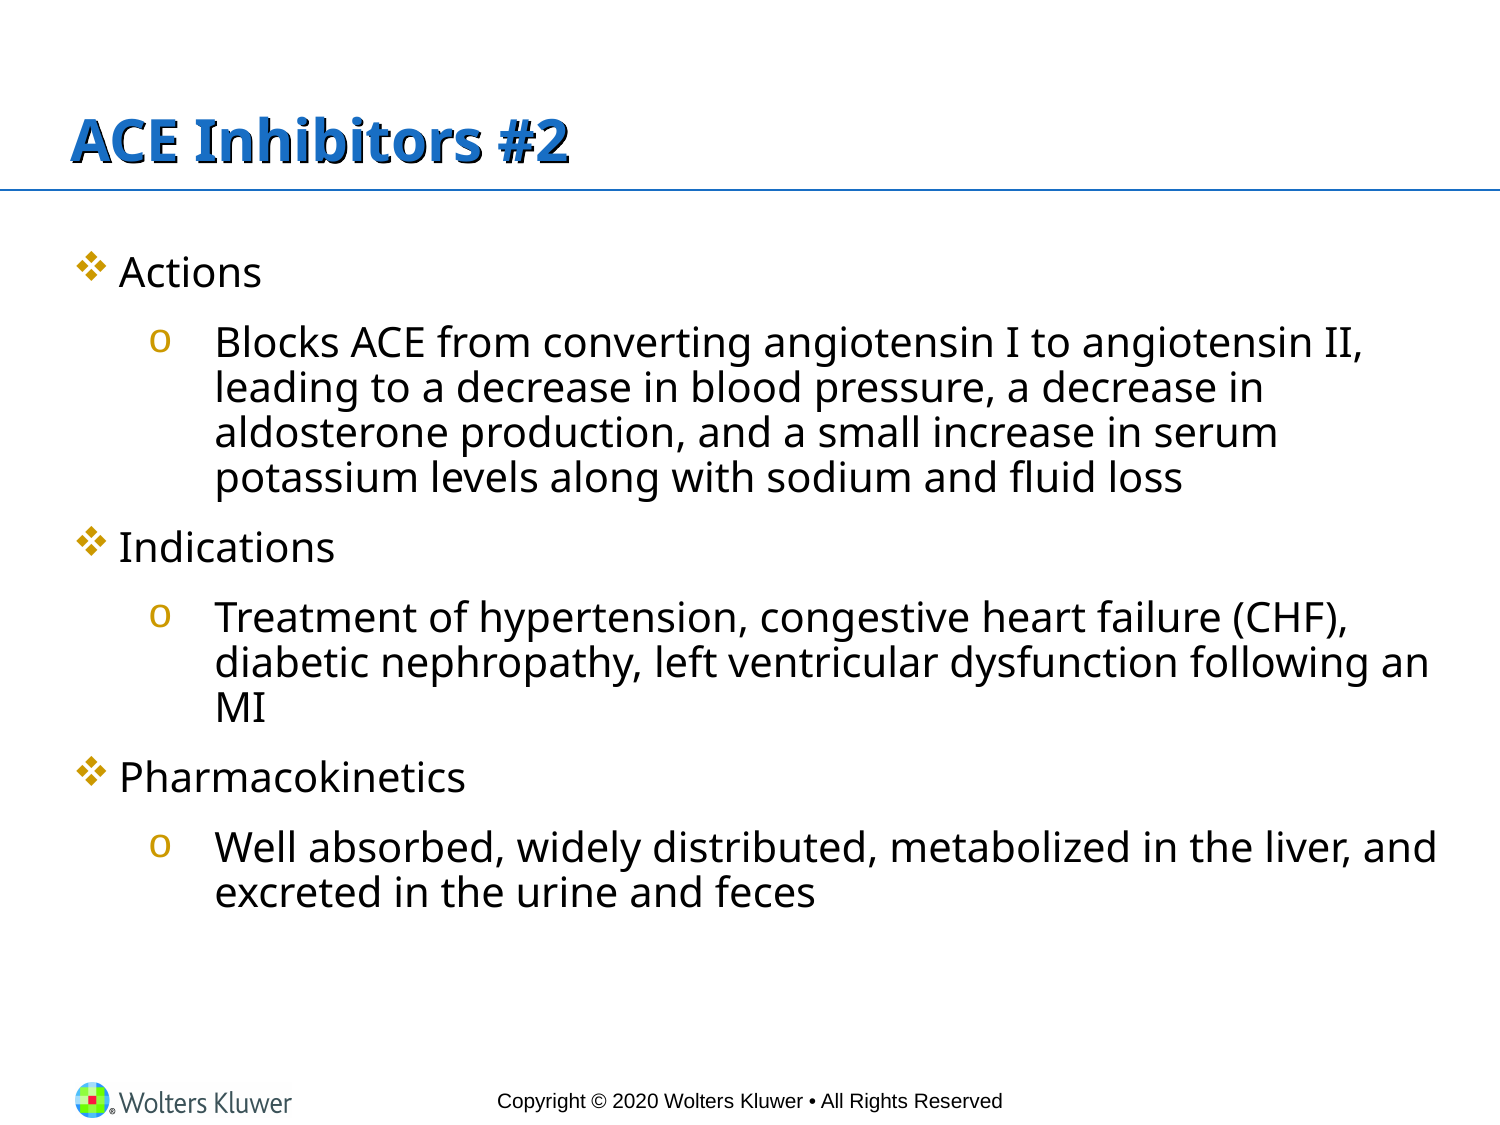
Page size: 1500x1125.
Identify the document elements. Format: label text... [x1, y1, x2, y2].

title ACE Inhibitors #2 [70, 109, 1469, 174]
list Actions Blocks ACE from converting angiotensin I to angiotensin II, leading to a decrease in blood pressure, a decrease in aldosterone production, and a small increase in serum potassium levels along with sodium and fluid loss Indications Treatment of hypertension, congestive heart failure (CHF), diabetic nephropathy, left ventricular dysfunction following an MI Pharmacokinetics Well absorbed, widely distributed, metabolized in the liver, and excreted in the urine and feces [57, 244, 1471, 944]
picture [75, 1082, 292, 1118]
